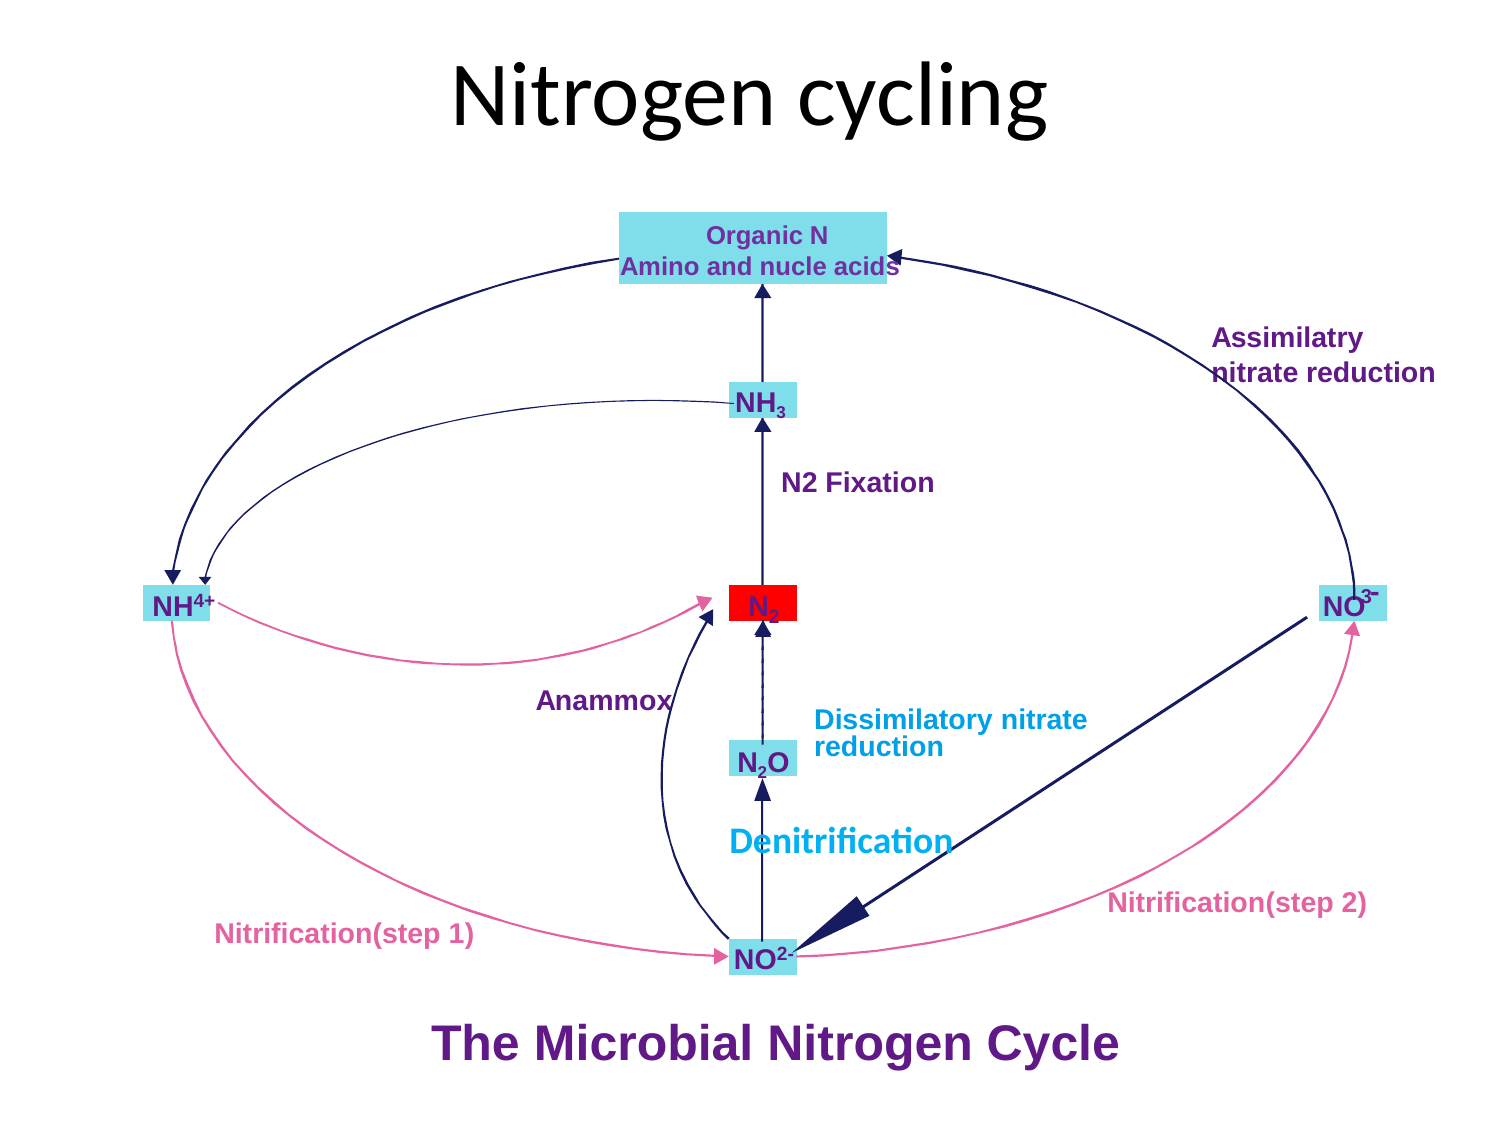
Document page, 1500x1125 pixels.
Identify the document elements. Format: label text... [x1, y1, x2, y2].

text_box The Microbial Nitrogen Cycle [430, 1010, 1121, 1071]
picture [111, 171, 1482, 990]
title Nitrogen cycling [75, 0, 1425, 183]
